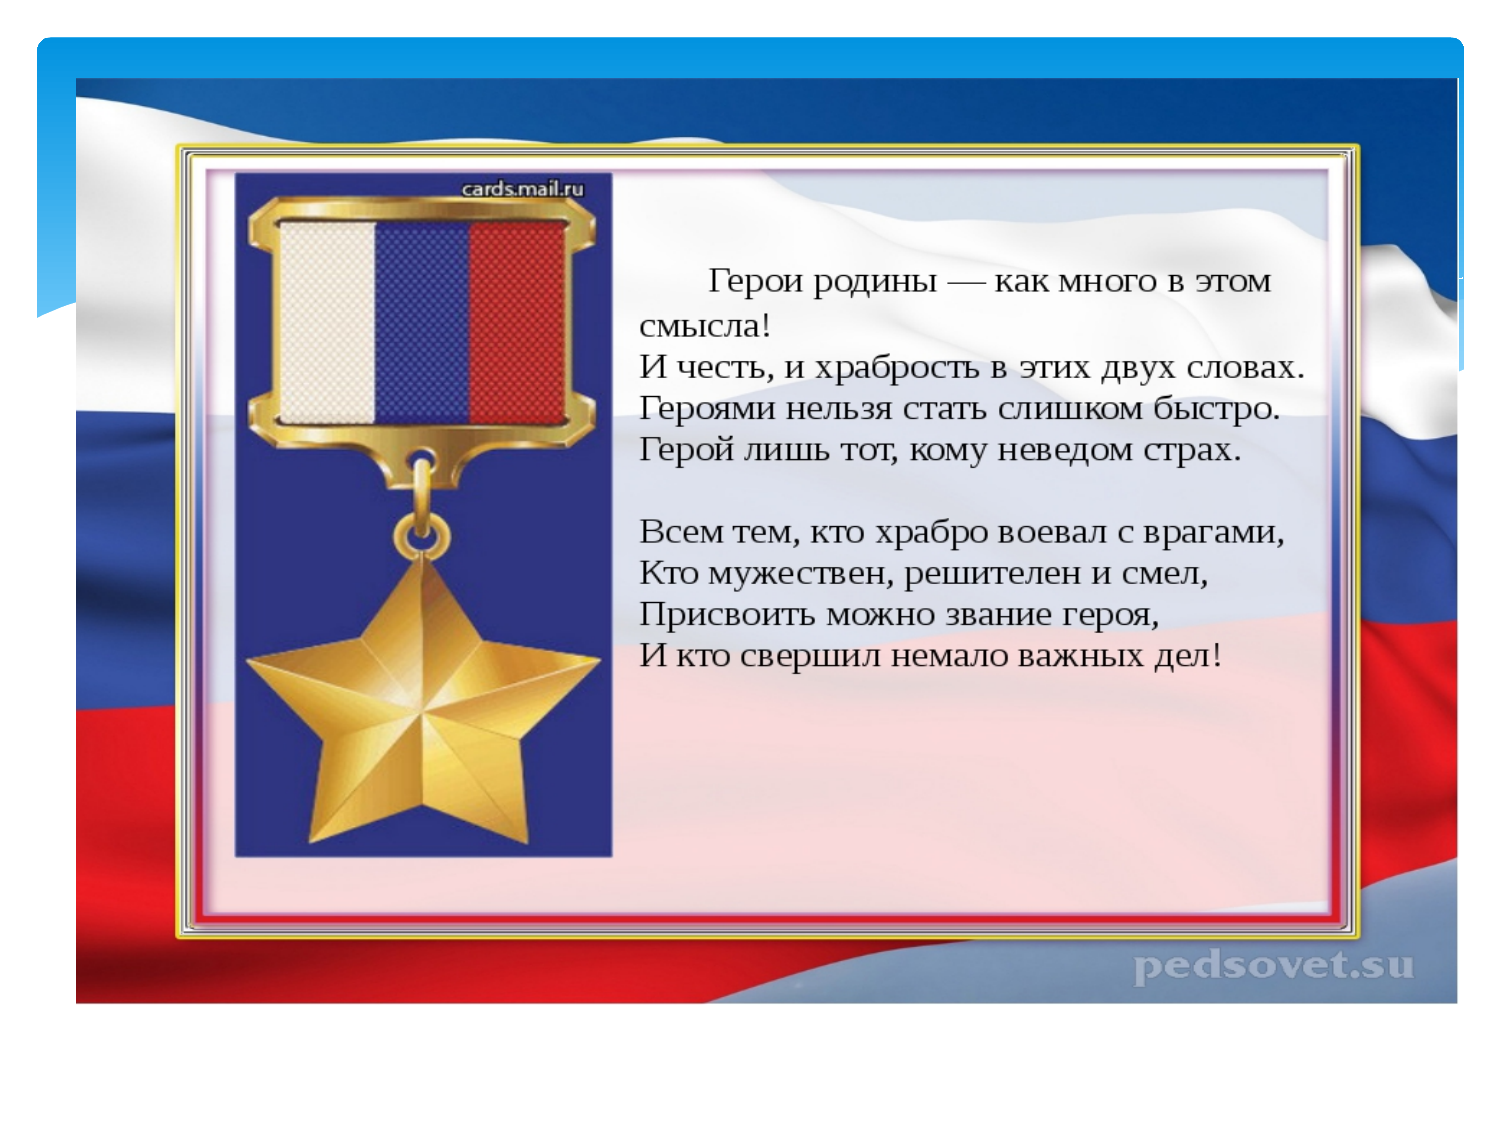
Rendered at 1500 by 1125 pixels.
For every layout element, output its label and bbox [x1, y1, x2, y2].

list [76, 77, 1459, 1006]
